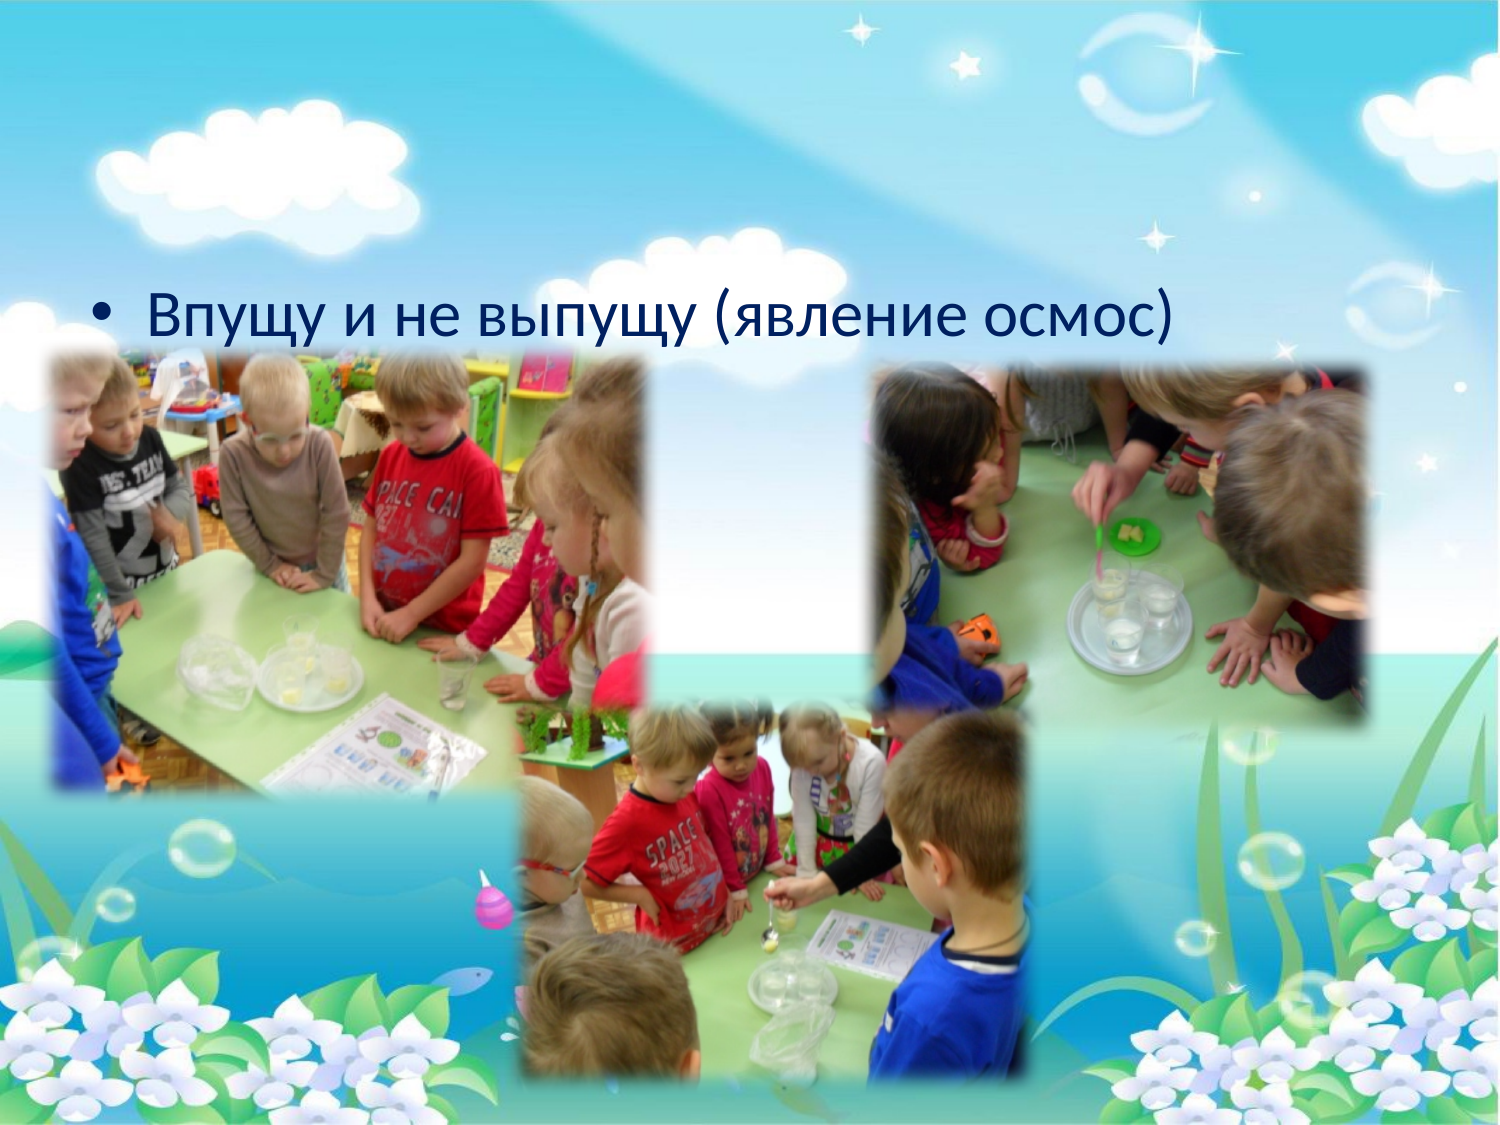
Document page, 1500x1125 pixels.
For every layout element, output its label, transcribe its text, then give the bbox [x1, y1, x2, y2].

list Впущу и не выпущу (явление осмос) [75, 262, 1425, 1005]
picture [0, 0, 1500, 1125]
